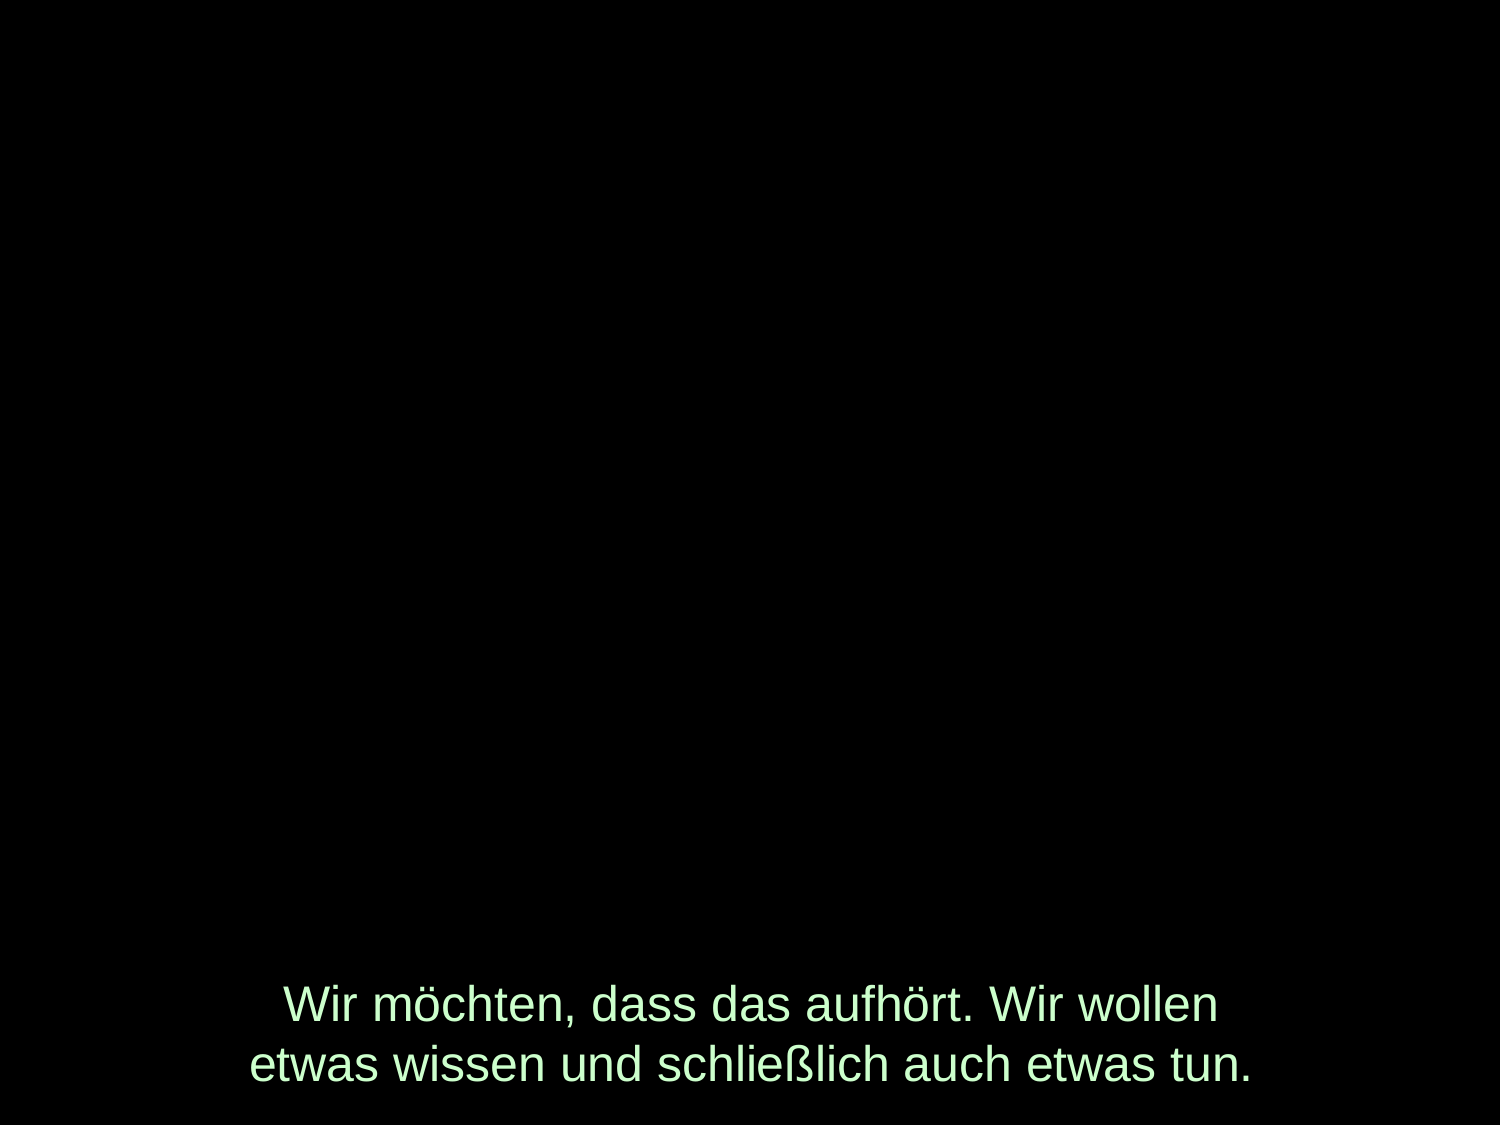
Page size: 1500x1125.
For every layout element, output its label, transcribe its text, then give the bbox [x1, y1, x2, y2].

title Wir möchten, dass das aufhört. Wir wollen etwas wissen und schließlich auch etwas tun. [76, 937, 1427, 1125]
